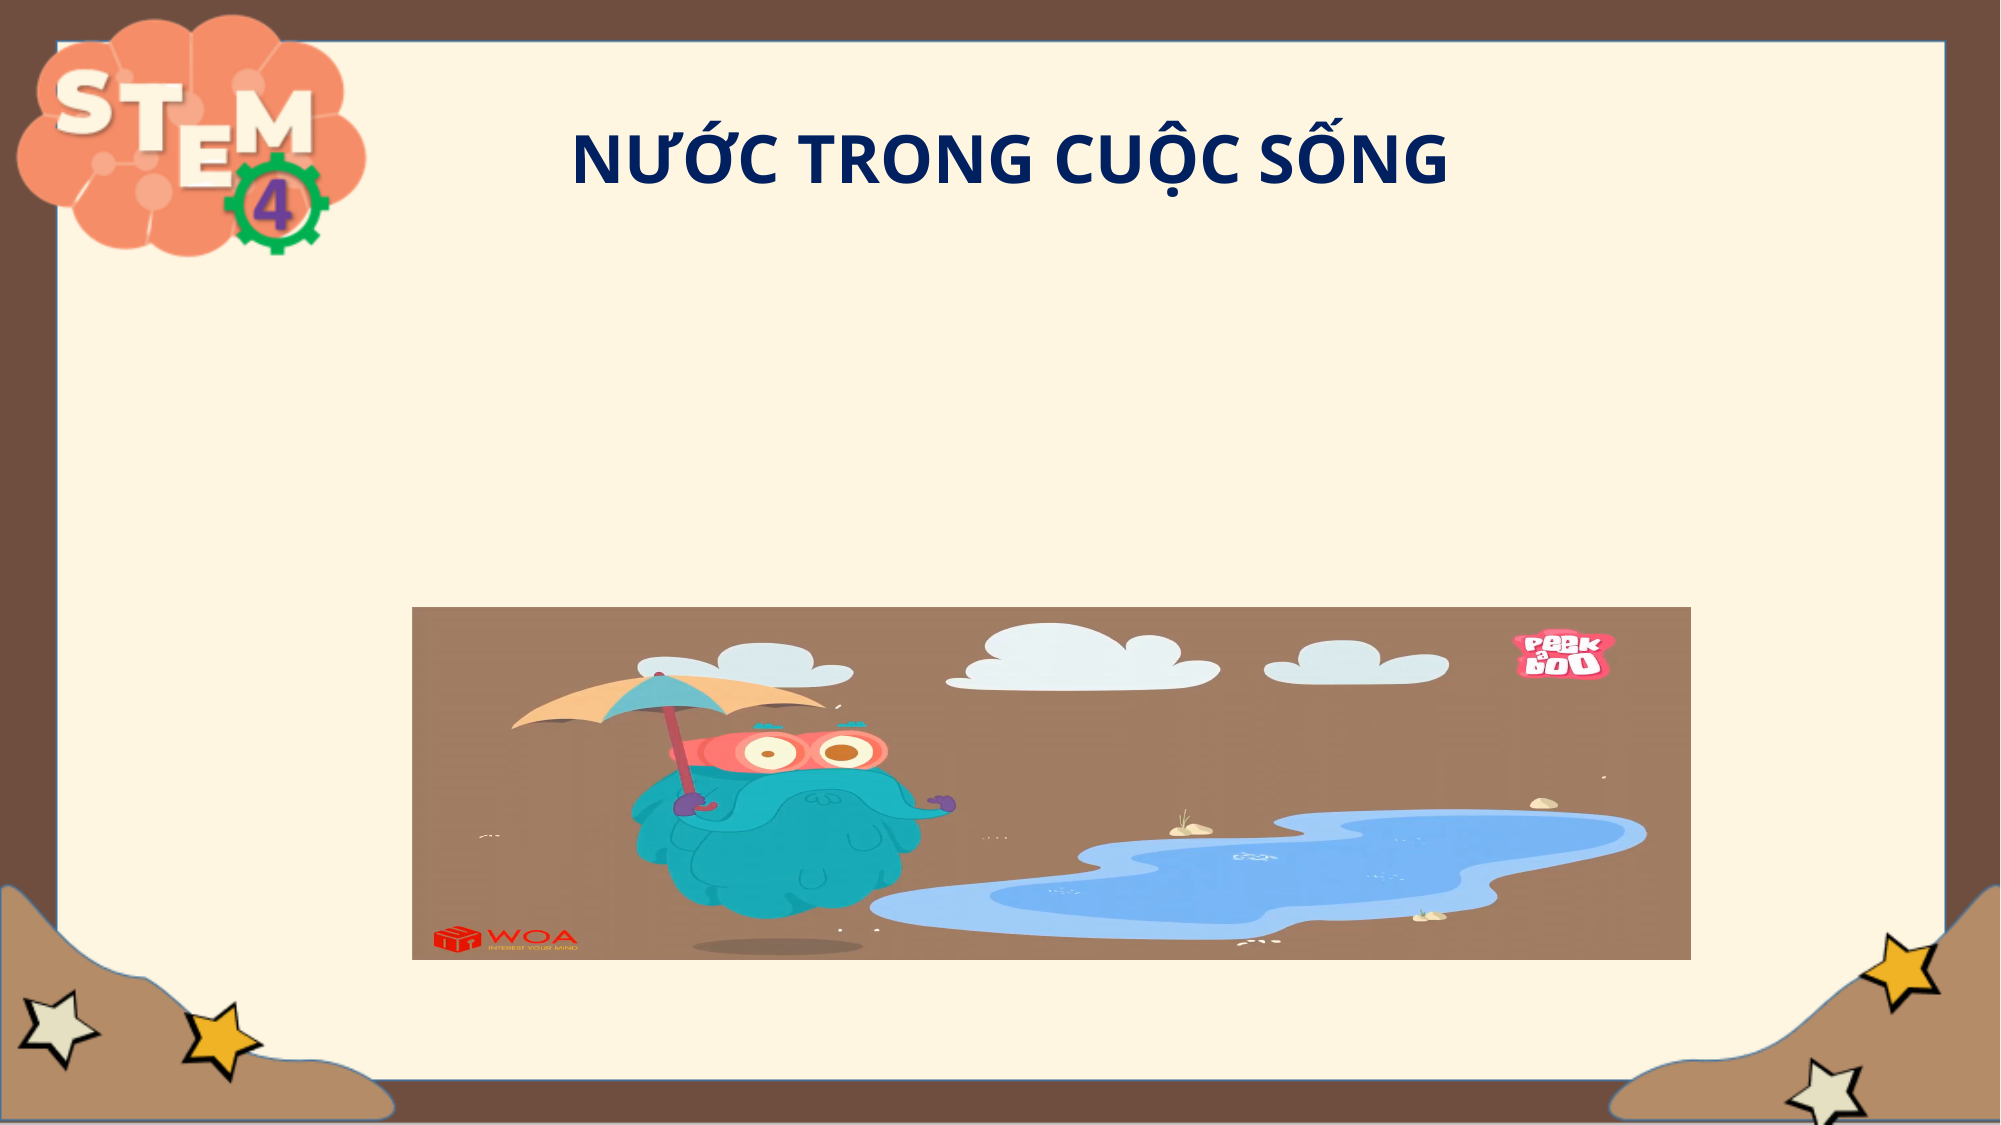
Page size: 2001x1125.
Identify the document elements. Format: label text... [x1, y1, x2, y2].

picture [0, 0, 2001, 1125]
text_box NƯỚC TRONG CUỘC SỐNG [541, 109, 1481, 205]
